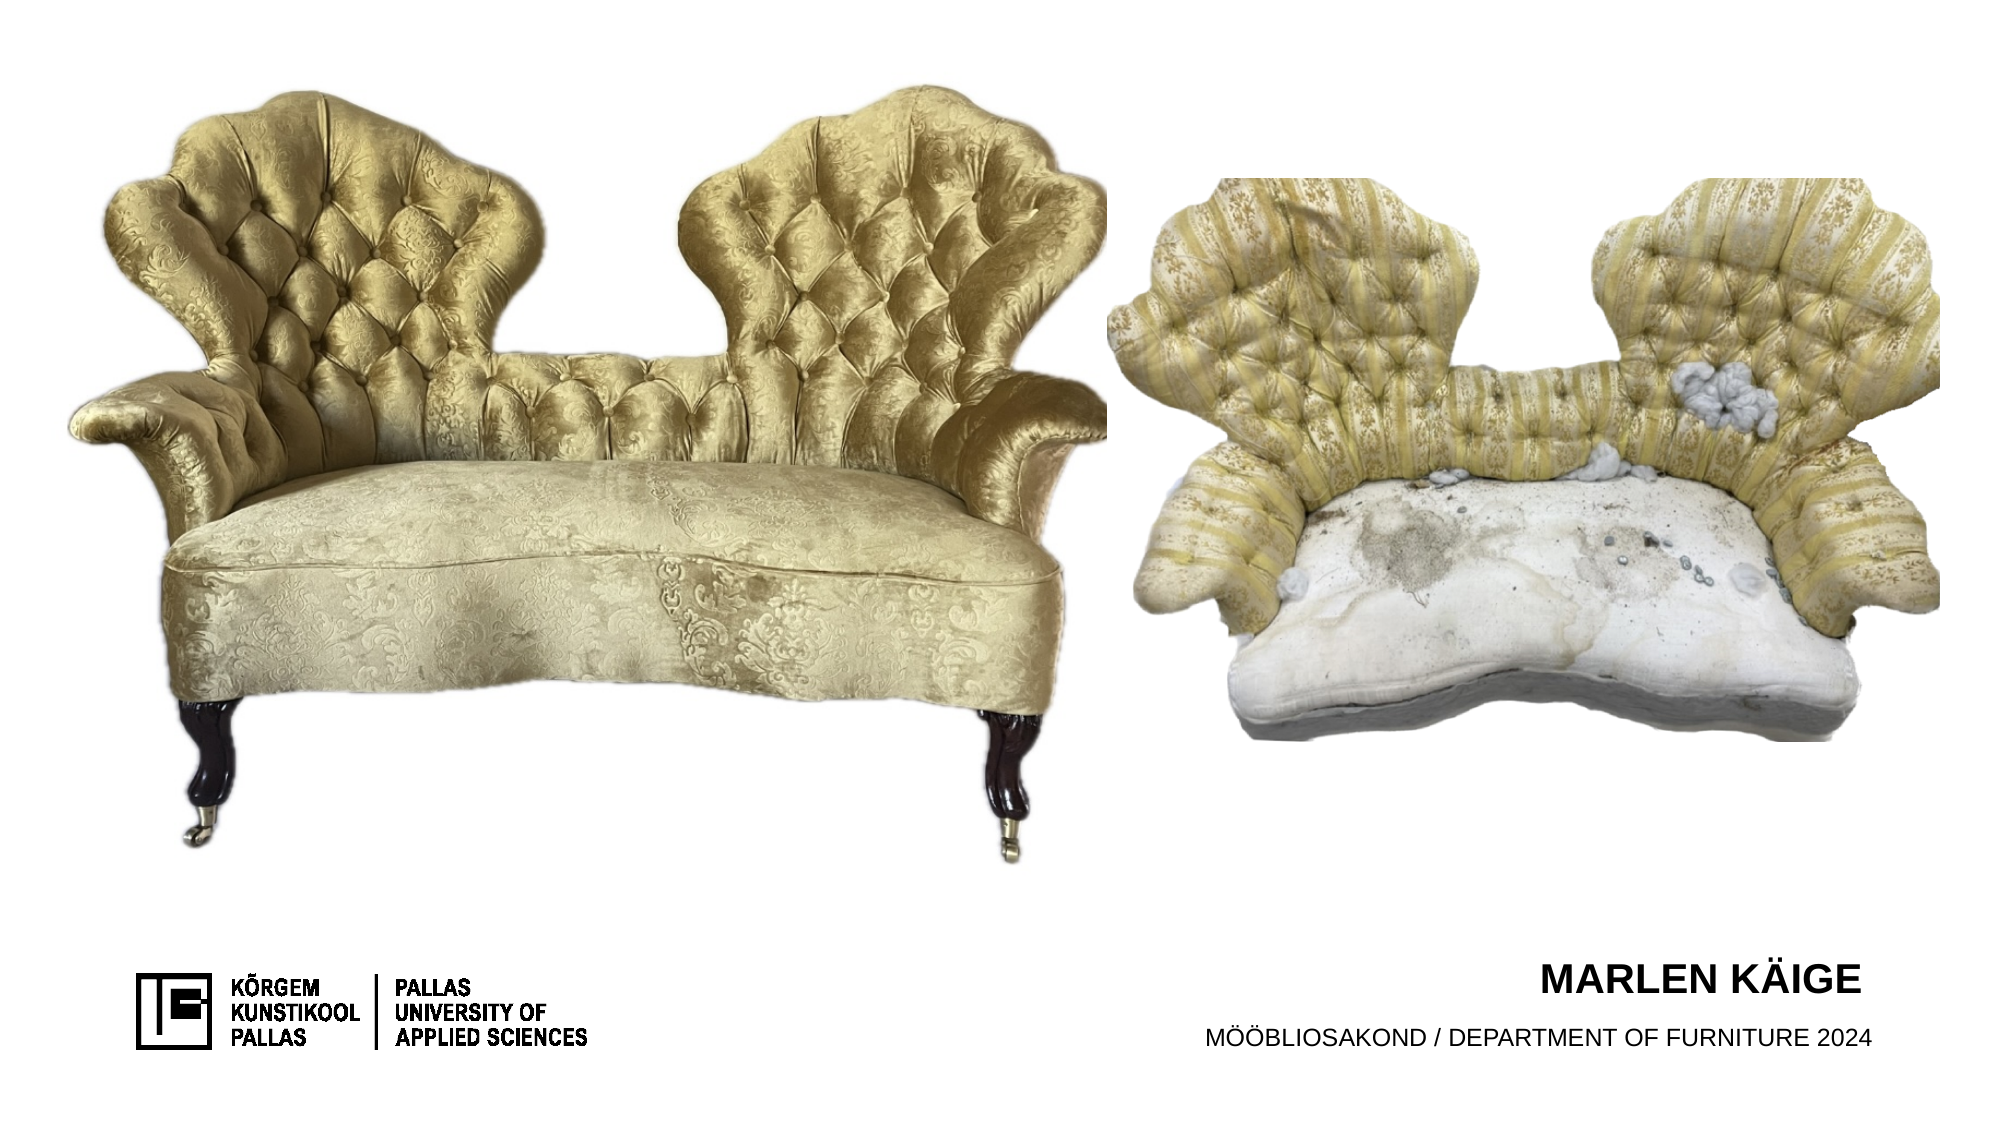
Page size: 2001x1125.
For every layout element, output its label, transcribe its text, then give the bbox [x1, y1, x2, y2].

text_box MÖÖBLIOSAKOND / DEPARTMENT OF FURNITURE 2024 [889, 1011, 1889, 1060]
picture [47, 36, 1940, 911]
picture [136, 973, 587, 1050]
text_box MARLEN KÄIGE [116, 949, 1889, 1011]
